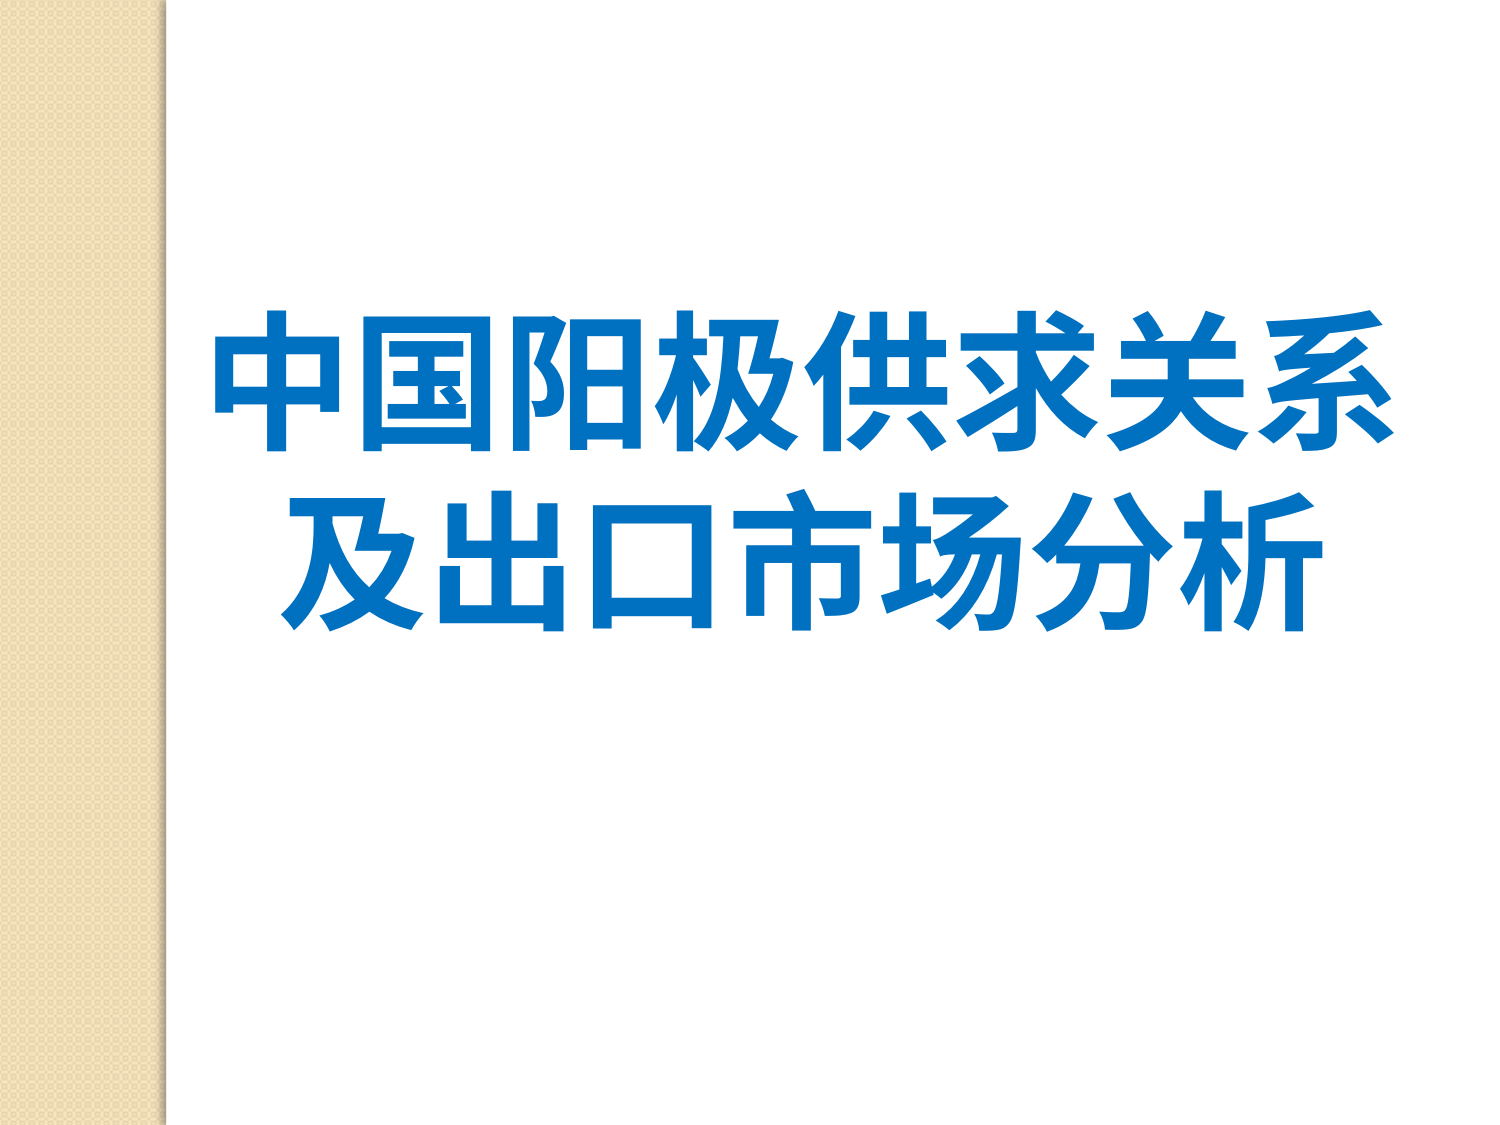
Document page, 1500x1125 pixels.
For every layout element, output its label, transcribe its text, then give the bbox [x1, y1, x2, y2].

text_box 中国阳极供求关系 及出口市场分析 [163, 281, 1442, 657]
